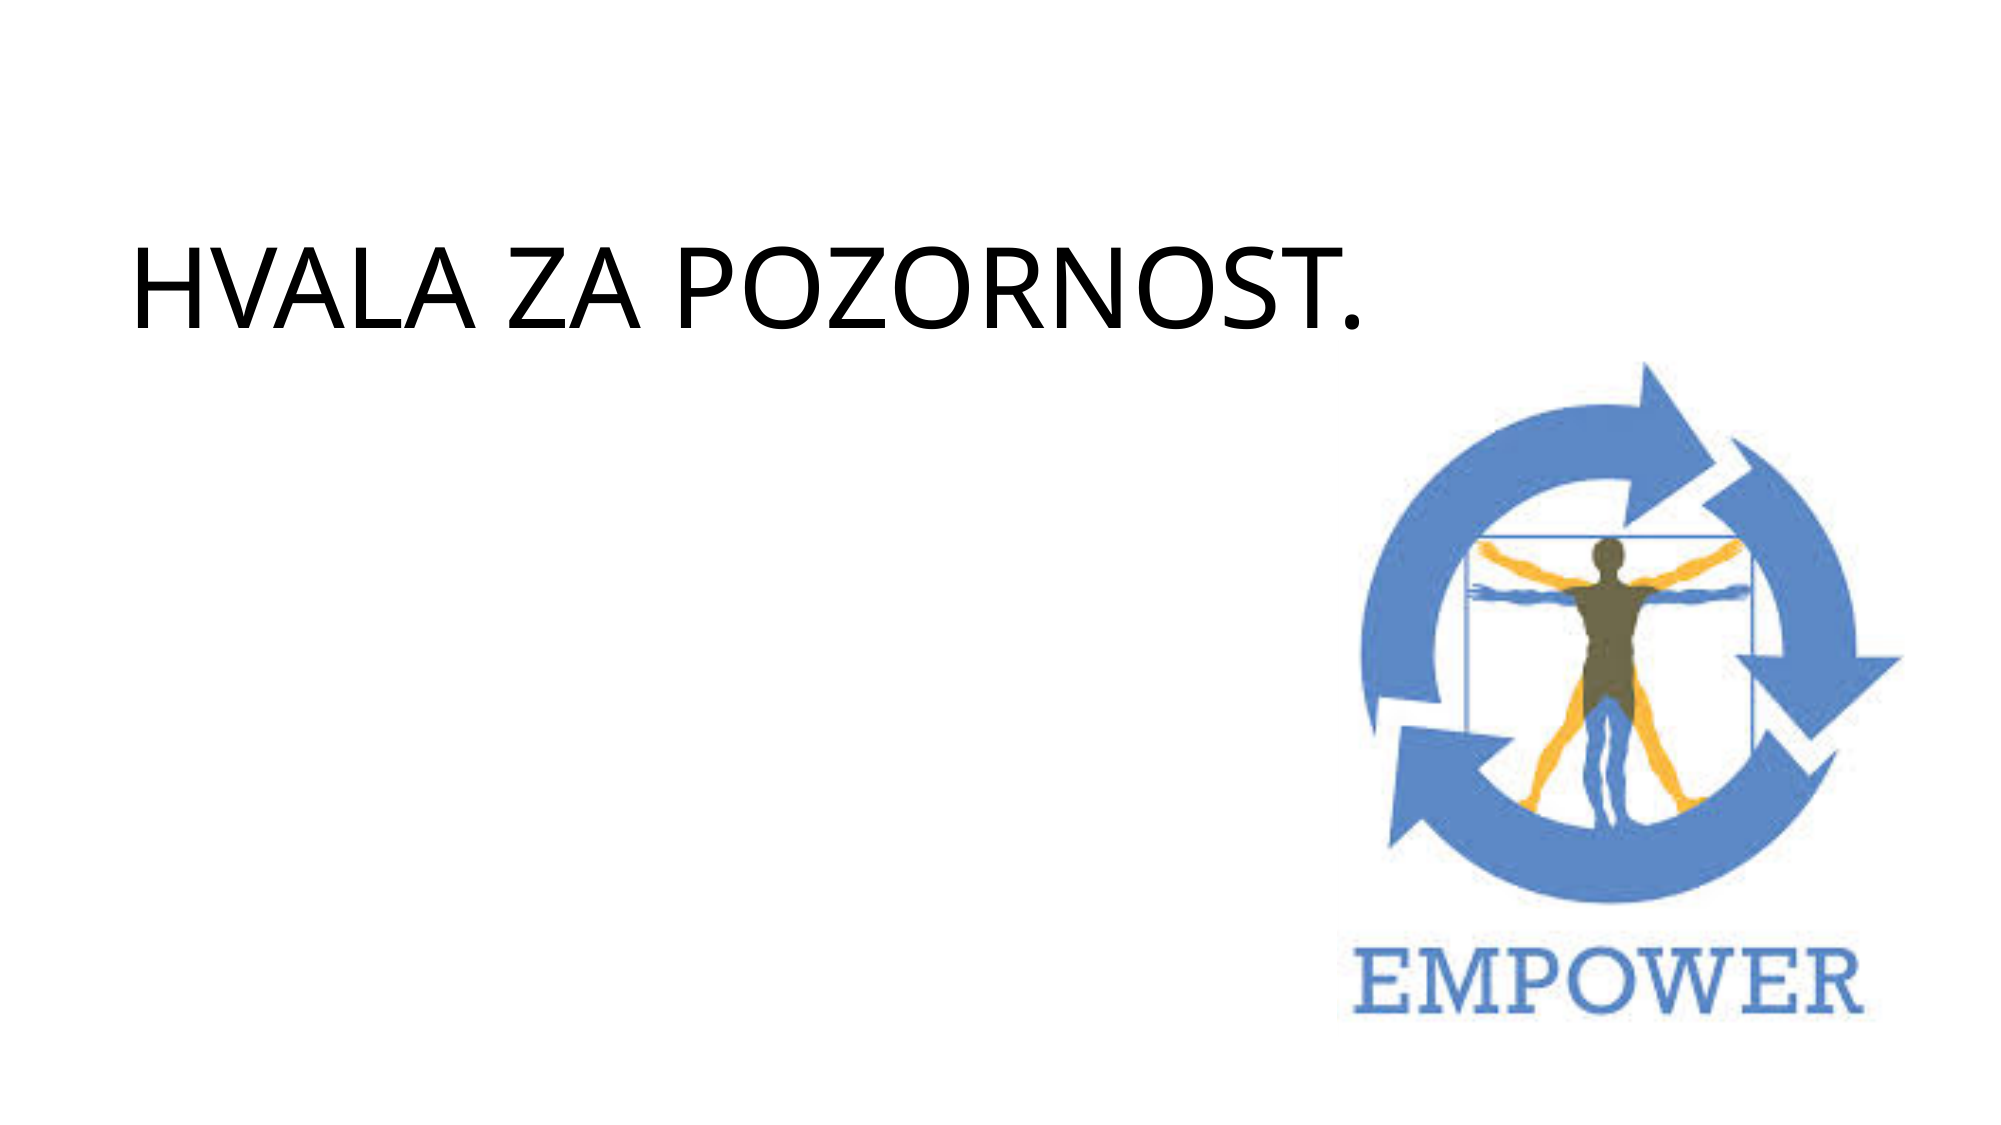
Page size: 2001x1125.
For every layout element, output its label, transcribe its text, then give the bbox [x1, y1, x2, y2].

title HVALA ZA POZORNOST. [112, 88, 1561, 360]
picture [1336, 340, 1922, 1037]
